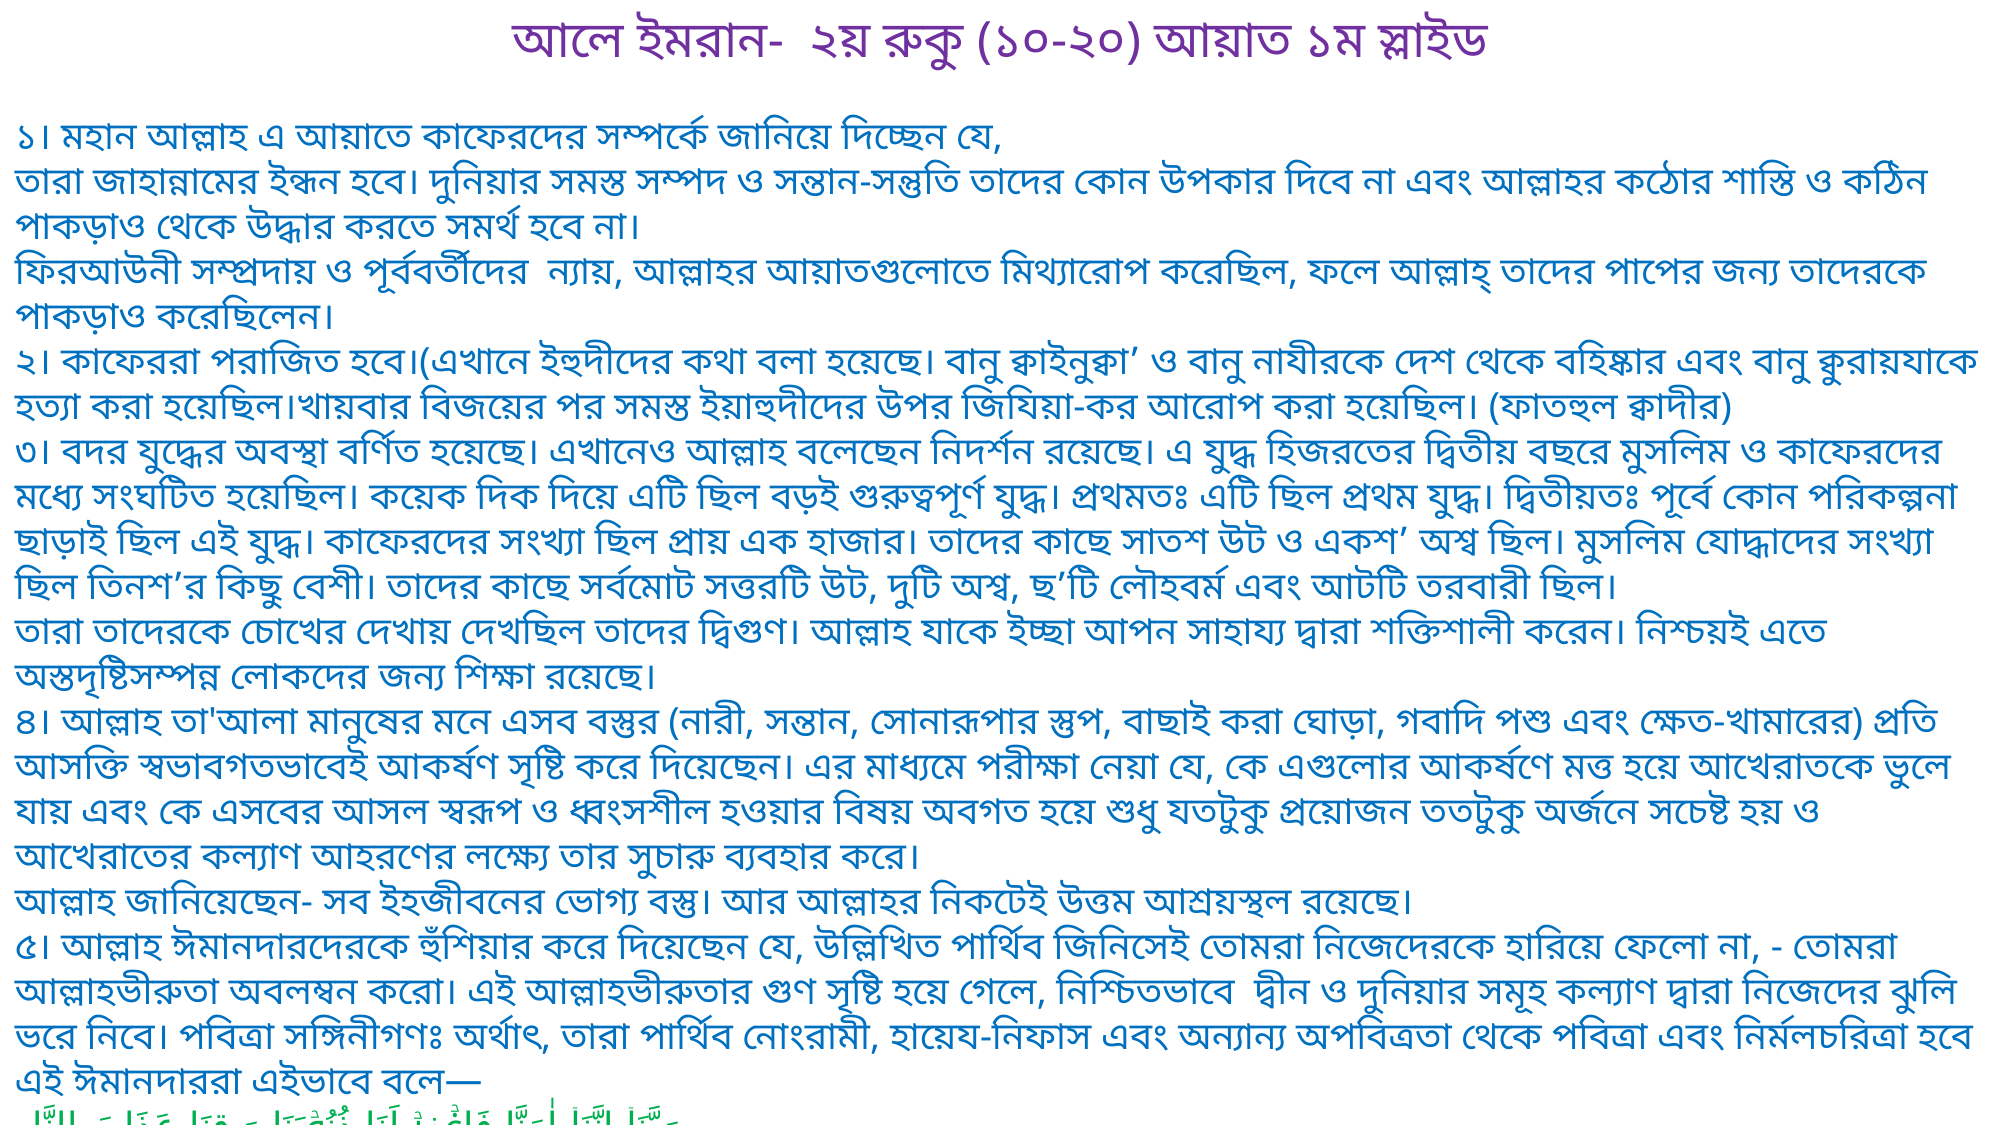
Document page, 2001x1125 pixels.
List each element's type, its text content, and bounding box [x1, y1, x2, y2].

text_box আলে ইমরান- ২য় রুকু (১০-২০) আয়াত ১ম স্লাইড ১। মহান আল্লাহ এ আয়াতে কাফেরদের সম্পর্কে জানিয়ে দিচ্ছেন যে, তারা জাহান্নামের ইন্ধন হবে। দুনিয়ার সমস্ত সম্পদ ও সন্তান-সন্তুতি তাদের কোন উপকার দিবে না এবং আল্লাহর কঠোর শাস্তি ও কঠিন পাকড়াও থেকে উদ্ধার করতে সমর্থ হবে না। ফিরআউনী সম্প্রদায় ও পূর্ববর্তীদের ন্যায়, আল্লাহর আয়াতগুলোতে মিথ্যারোপ করেছিল, ফলে আল্লাহ্‌ তাদের পাপের জন্য তাদেরকে পাকড়াও করেছিলেন। ২। কাফেররা পরাজিত হবে।(এখানে ইহুদীদের কথা বলা হয়েছে। বানু ক্বাইনুক্বা’ ও বানু নাযীরকে দেশ থেকে বহিষ্কার এবং বানু ক্বুরায়যাকে হত্যা করা হয়েছিল।খায়বার বিজয়ের পর সমস্ত ইয়াহুদীদের উপর জিযিয়া-কর আরোপ করা হয়েছিল। (ফাতহুল ক্বাদীর) ৩। বদর যুদ্ধের অবস্থা বর্ণিত হয়েছে। এখানেও আল্লাহ বলেছেন নিদর্শন রয়েছে। এ যুদ্ধ হিজরতের দ্বিতীয় বছরে মুসলিম ও কাফেরদের মধ্যে সংঘটিত হয়েছিল। কয়েক দিক দিয়ে এটি ছিল বড়ই গুরুত্বপূর্ণ যুদ্ধ। প্রথমতঃ এটি ছিল প্রথম যুদ্ধ। দ্বিতীয়তঃ পূর্বে কোন পরিকল্পনা ছাড়াই ছিল এই যুদ্ধ। কাফেরদের সংখ্যা ছিল প্রায় এক হাজার। তাদের কাছে সাতশ উট ও একশ’ অশ্ব ছিল। মুসলিম যোদ্ধাদের সংখ্যা ছিল তিনশ’র কিছু বেশী। তাদের কাছে সর্বমোট সত্তরটি উট, দুটি অশ্ব, ছ’টি লৌহবর্ম এবং আটটি তরবারী ছিল। তারা তাদেরকে চোখের দেখায় দেখছিল তাদের দ্বিগুণ। আল্লাহ যাকে ইচ্ছা আপন সাহায্য দ্বারা শক্তিশালী করেন। নিশ্চয়ই এতে অস্তদৃষ্টিসম্পন্ন লোকদের জন্য শিক্ষা রয়েছে। ৪। আল্লাহ তা'আলা মানুষের মনে এসব বস্তুর (নারী, সন্তান, সোনারূপার স্তুপ, বাছাই করা ঘোড়া, গবাদি পশু এবং ক্ষেত-খামারের) প্রতি আসক্তি স্বভাবগতভাবেই আকর্ষণ সৃষ্টি করে দিয়েছেন। এর মাধ্যমে পরীক্ষা নেয়া যে, কে এগুলোর আকর্ষণে মত্ত হয়ে আখেরাতকে ভুলে যায় এবং কে এসবের আসল স্বরূপ ও ধ্বংসশীল হওয়ার বিষয় অবগত হয়ে শুধু যতটুকু প্রয়োজন ততটুকু অর্জনে সচেষ্ট হয় ও আখেরাতের কল্যাণ আহরণের লক্ষ্যে তার সুচারু ব্যবহার করে। আল্লাহ জানিয়েছেন- সব ইহজীবনের ভোগ্য বস্তু। আর আল্লাহর নিকটেই উত্তম আশ্রয়স্থল রয়েছে। ৫। আল্লাহ ঈমানদারদেরকে হুঁশিয়ার করে দিয়েছেন যে, উল্লিখিত পার্থিব জিনিসেই তোমরা নিজেদেরকে হারিয়ে ফেলো না, - তোমরা আল্লাহভীরুতা অবলম্বন করো। এই আল্লাহভীরুতার গুণ সৃষ্টি হয়ে গেলে, নিশ্চিতভাবে দ্বীন ও দুনিয়ার সমূহ কল্যাণ দ্বারা নিজেদের ঝুলি ভরে নিবে। পবিত্রা সঙ্গিনীগণঃ অর্থাৎ, তারা পার্থিব নোংরামী, হায়েয-নিফাস এবং অন্যান্য অপবিত্রতা থেকে পবিত্রা এবং নির্মলচরিত্রা হবে এই ঈমানদাররা এইভাবে বলে— رَبَّنَاۤ اِنَّنَاۤ اٰمَنَّا فَاغۡفِرۡ لَنَا ذُنُوۡبَنَا وَ قِنَا عَذَابَ النَّارِ হে আমাদের রব! নিশ্চয় আমরা ঈমান এনেছি; কাজেই আপনি আমাদের গোনাহসমূহ ক্ষমা করুন এবং আমাদেরকে আগুনের আযাব থেকে রক্ষা করুন। ১৬নং তাদের গুনাবলী আল্লাহ জানিয়েছেন- তারা ধৈর্যশীল, সত্যবাদী, অনুগত, ব্যয়কারী এবং শেষ রাতে ক্ষমাপ্রার্থী। [0, 0, 2000, 1125]
